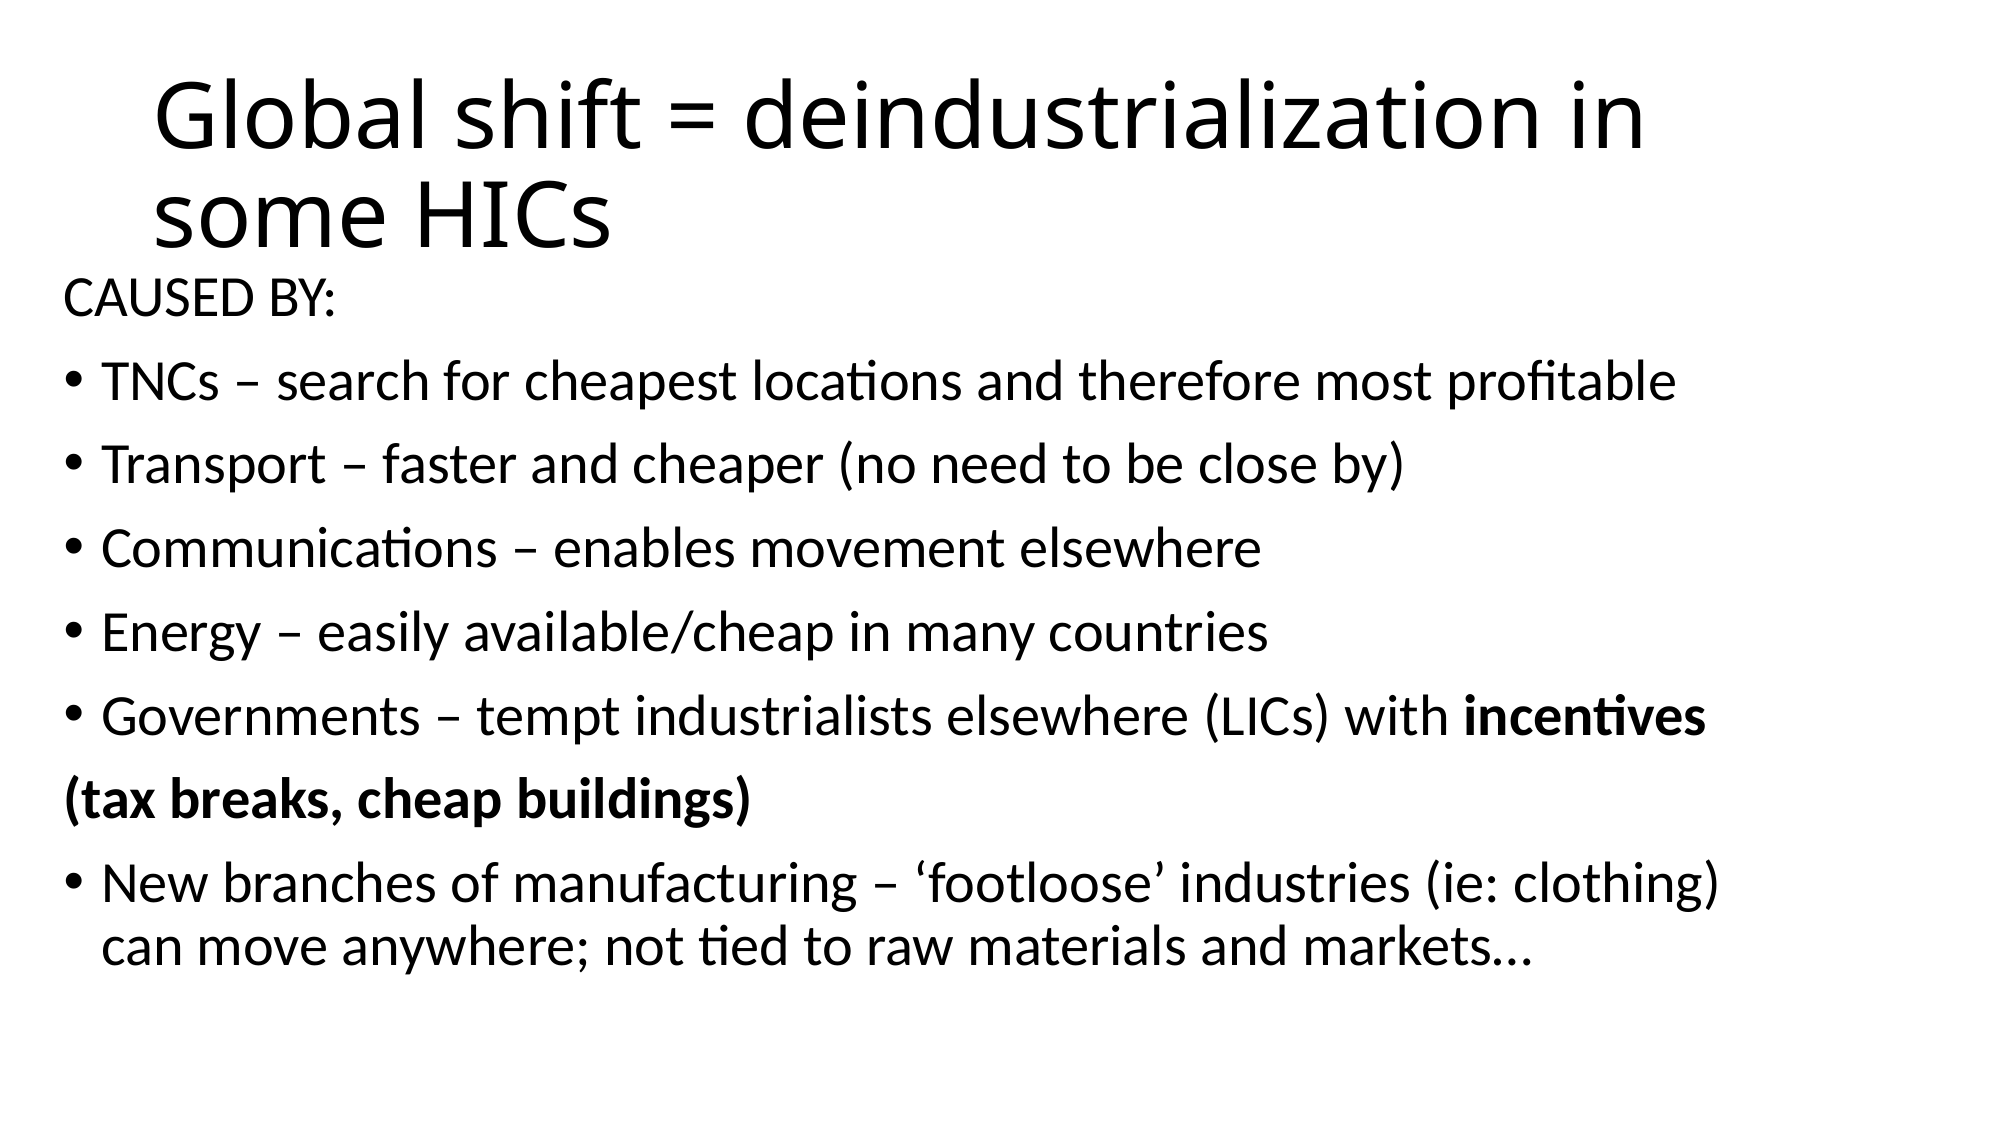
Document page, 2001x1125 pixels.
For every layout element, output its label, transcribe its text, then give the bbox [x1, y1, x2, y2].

list CAUSED BY: TNCs – search for cheapest locations and therefore most profitable Transport – faster and cheaper (no need to be close by) Communications – enables movement elsewhere Energy – easily available/cheap in many countries Governments – tempt industrialists elsewhere (LICs) with incentives (tax breaks, cheap buildings) New branches of manufacturing – ‘footloose’ industries (ie: clothing) can move anywhere; not tied to raw materials and markets… [48, 258, 1815, 1014]
title Global shift = deindustrialization in some HICs [137, 59, 1863, 278]
